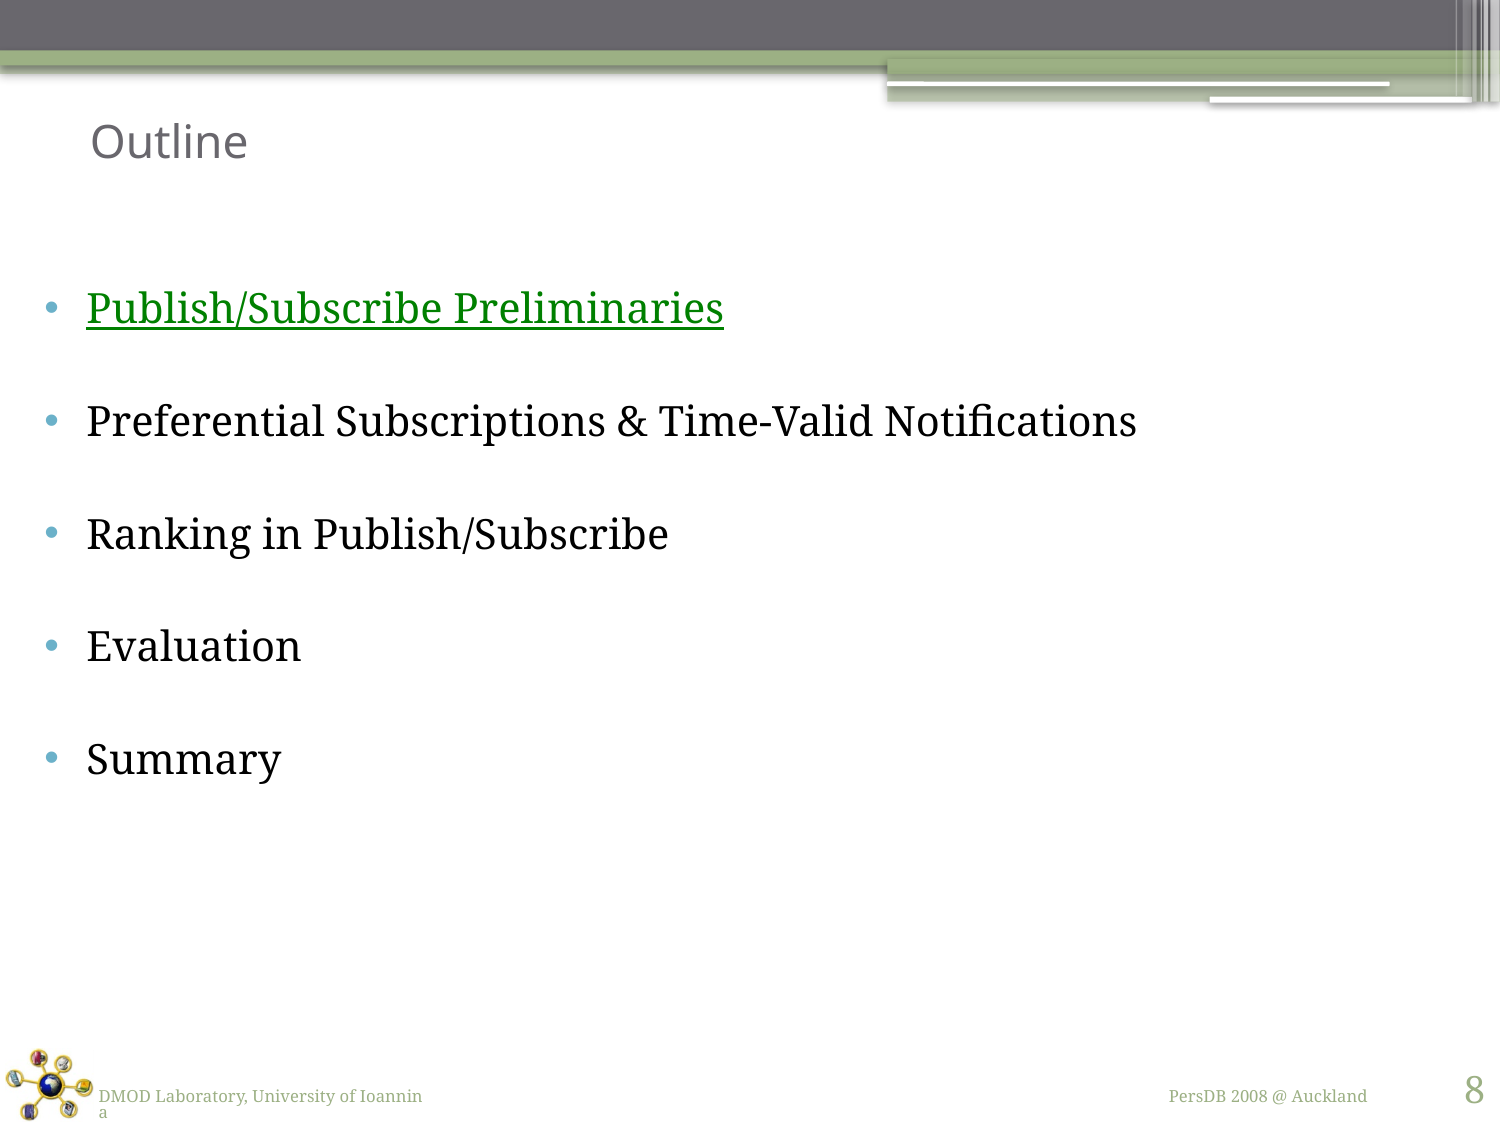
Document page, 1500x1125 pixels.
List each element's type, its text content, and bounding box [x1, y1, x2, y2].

title Outline [75, 105, 1425, 176]
list Publish/Subscribe Preliminaries Preferential Subscriptions & Time-Valid Notifications Ranking in Publish/Subscribe Evaluation Summary [11, 274, 1425, 955]
slide_number 8 [1374, 1065, 1500, 1125]
picture [5, 1048, 94, 1122]
footer DMOD Laboratory, University of Ioannina [83, 1078, 447, 1125]
